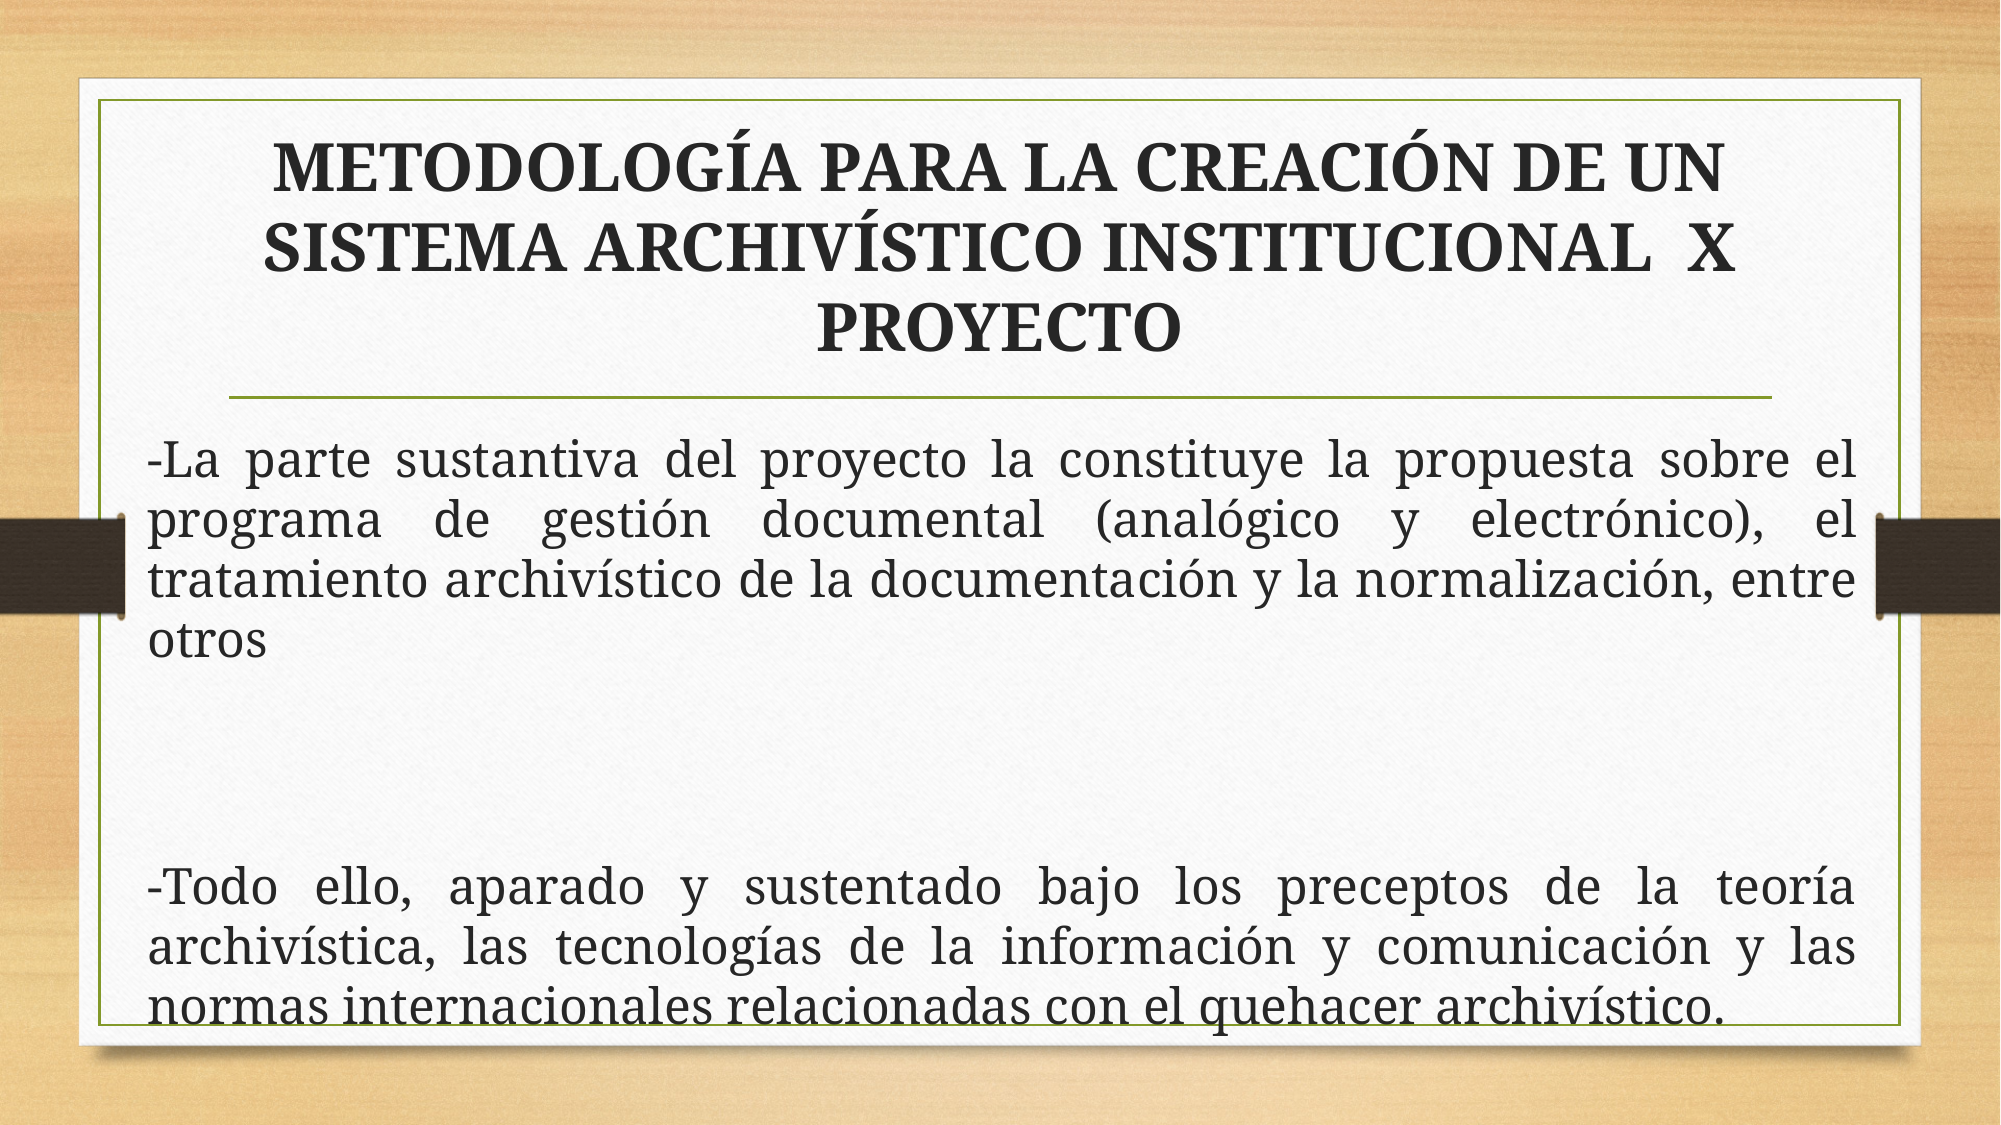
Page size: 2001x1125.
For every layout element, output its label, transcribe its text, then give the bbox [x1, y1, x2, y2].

picture [0, 0, 2001, 1125]
list -La parte sustantiva del proyecto la constituye la propuesta sobre el programa de gestión documental (analógico y electrónico), el tratamiento archivístico de la documentación y la normalización, entre otros -Todo ello, aparado y sustentado bajo los preceptos de la teoría archivística, las tecnologías de la información y comunicación y las normas internacionales relacionadas con el quehacer archivístico. [132, 419, 1873, 1013]
title METODOLOGÍA PARA LA CREACIÓN DE UN SISTEMA ARCHIVÍSTICO INSTITUCIONAL X PROYECTO [212, 114, 1788, 375]
